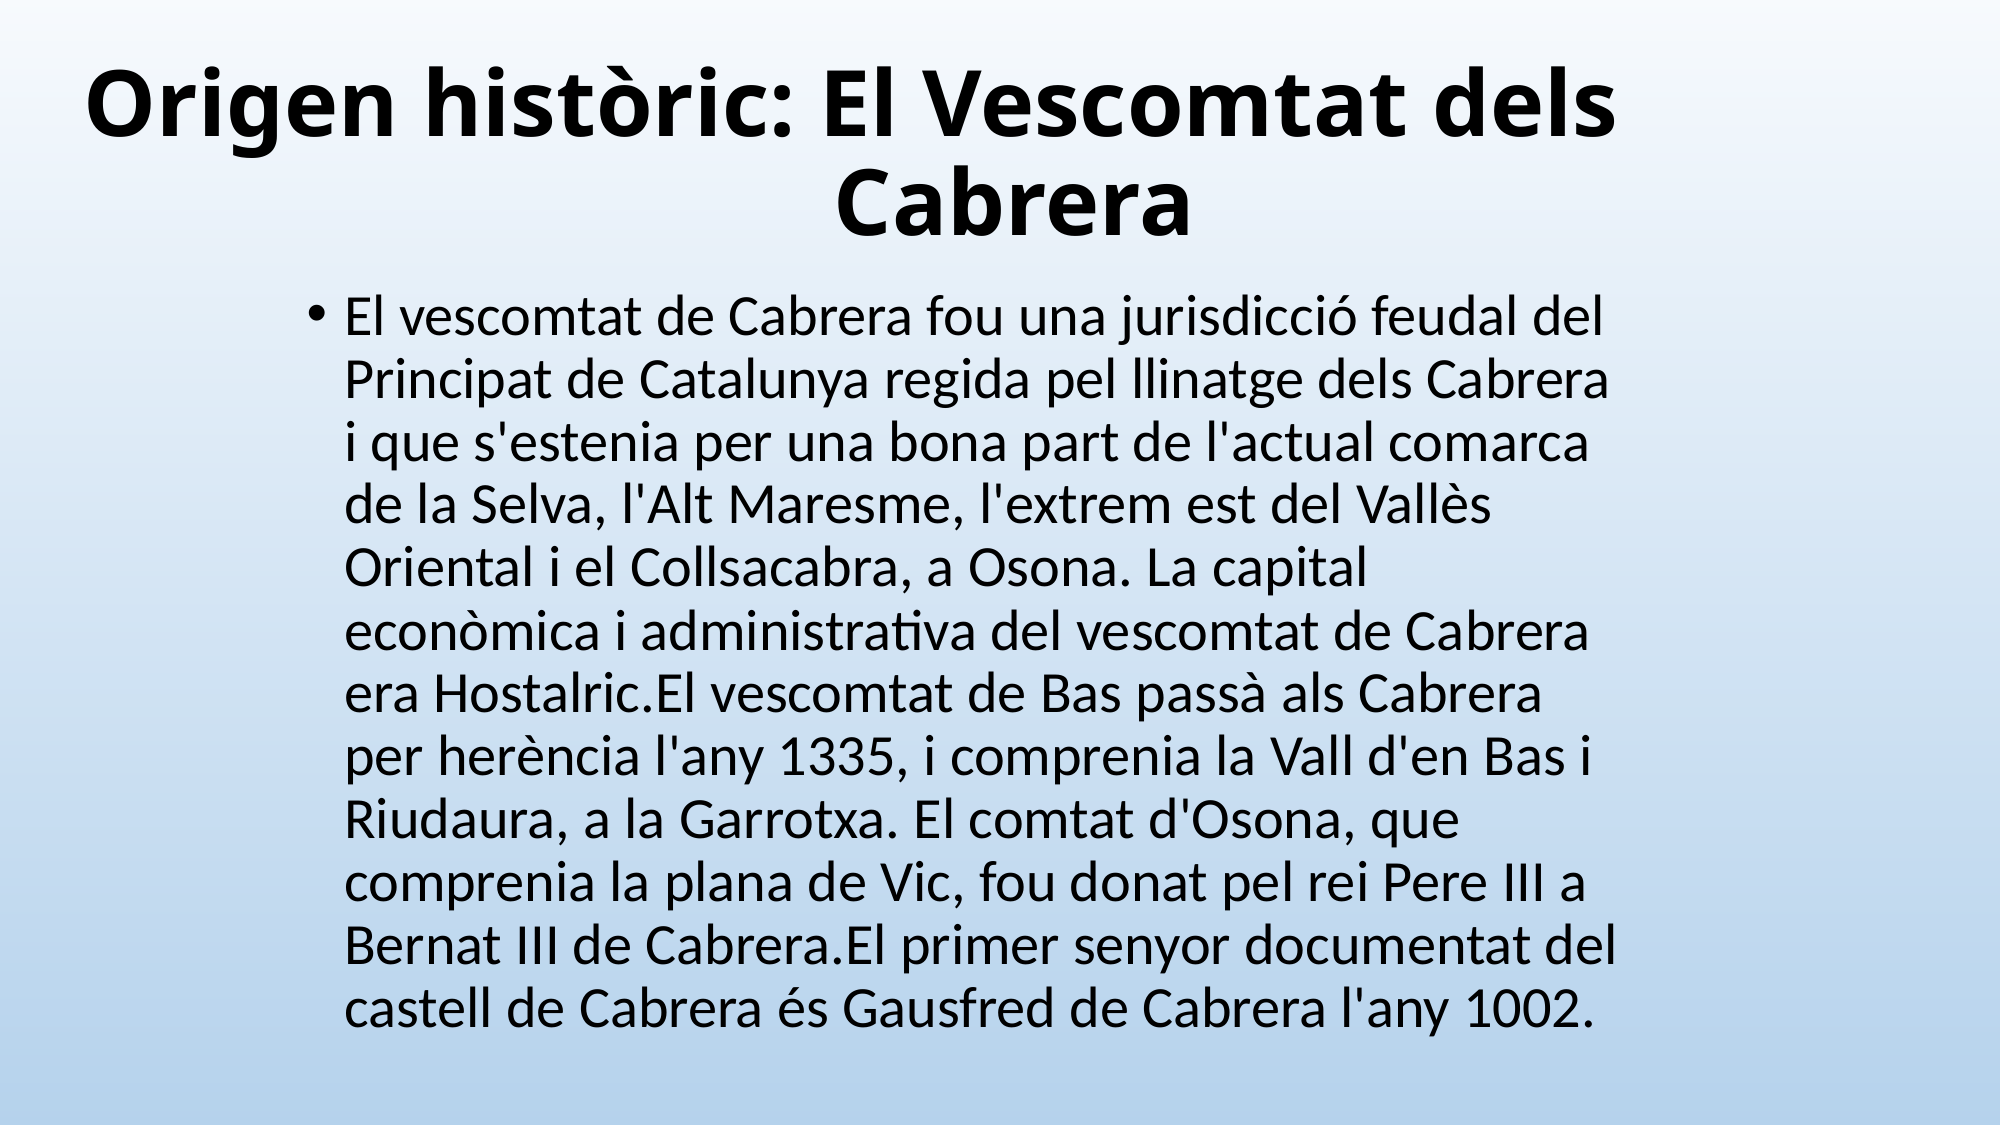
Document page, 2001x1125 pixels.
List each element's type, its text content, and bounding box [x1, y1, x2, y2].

title Origen històric: El Vescomtat dels Cabrera [69, 35, 2000, 278]
list El vescomtat de Cabrera fou una jurisdicció feudal del Principat de Catalunya regida pel llinatge dels Cabrera i que s'estenia per una bona part de l'actual comarca de la Selva, l'Alt Maresme, l'extrem est del Vallès Oriental i el Collsacabra, a Osona. La capital econòmica i administrativa del vescomtat de Cabrera era Hostalric.El vescomtat de Bas passà als Cabrera per herència l'any 1335, i comprenia la Vall d'en Bas i Riudaura, a la Garrotxa. El comtat d'Osona, que comprenia la plana de Vic, fou donat pel rei Pere III a Bernat III de Cabrera.El primer senyor documentat del castell de Cabrera és Gausfred de Cabrera l'any 1002. [291, 277, 1636, 1092]
